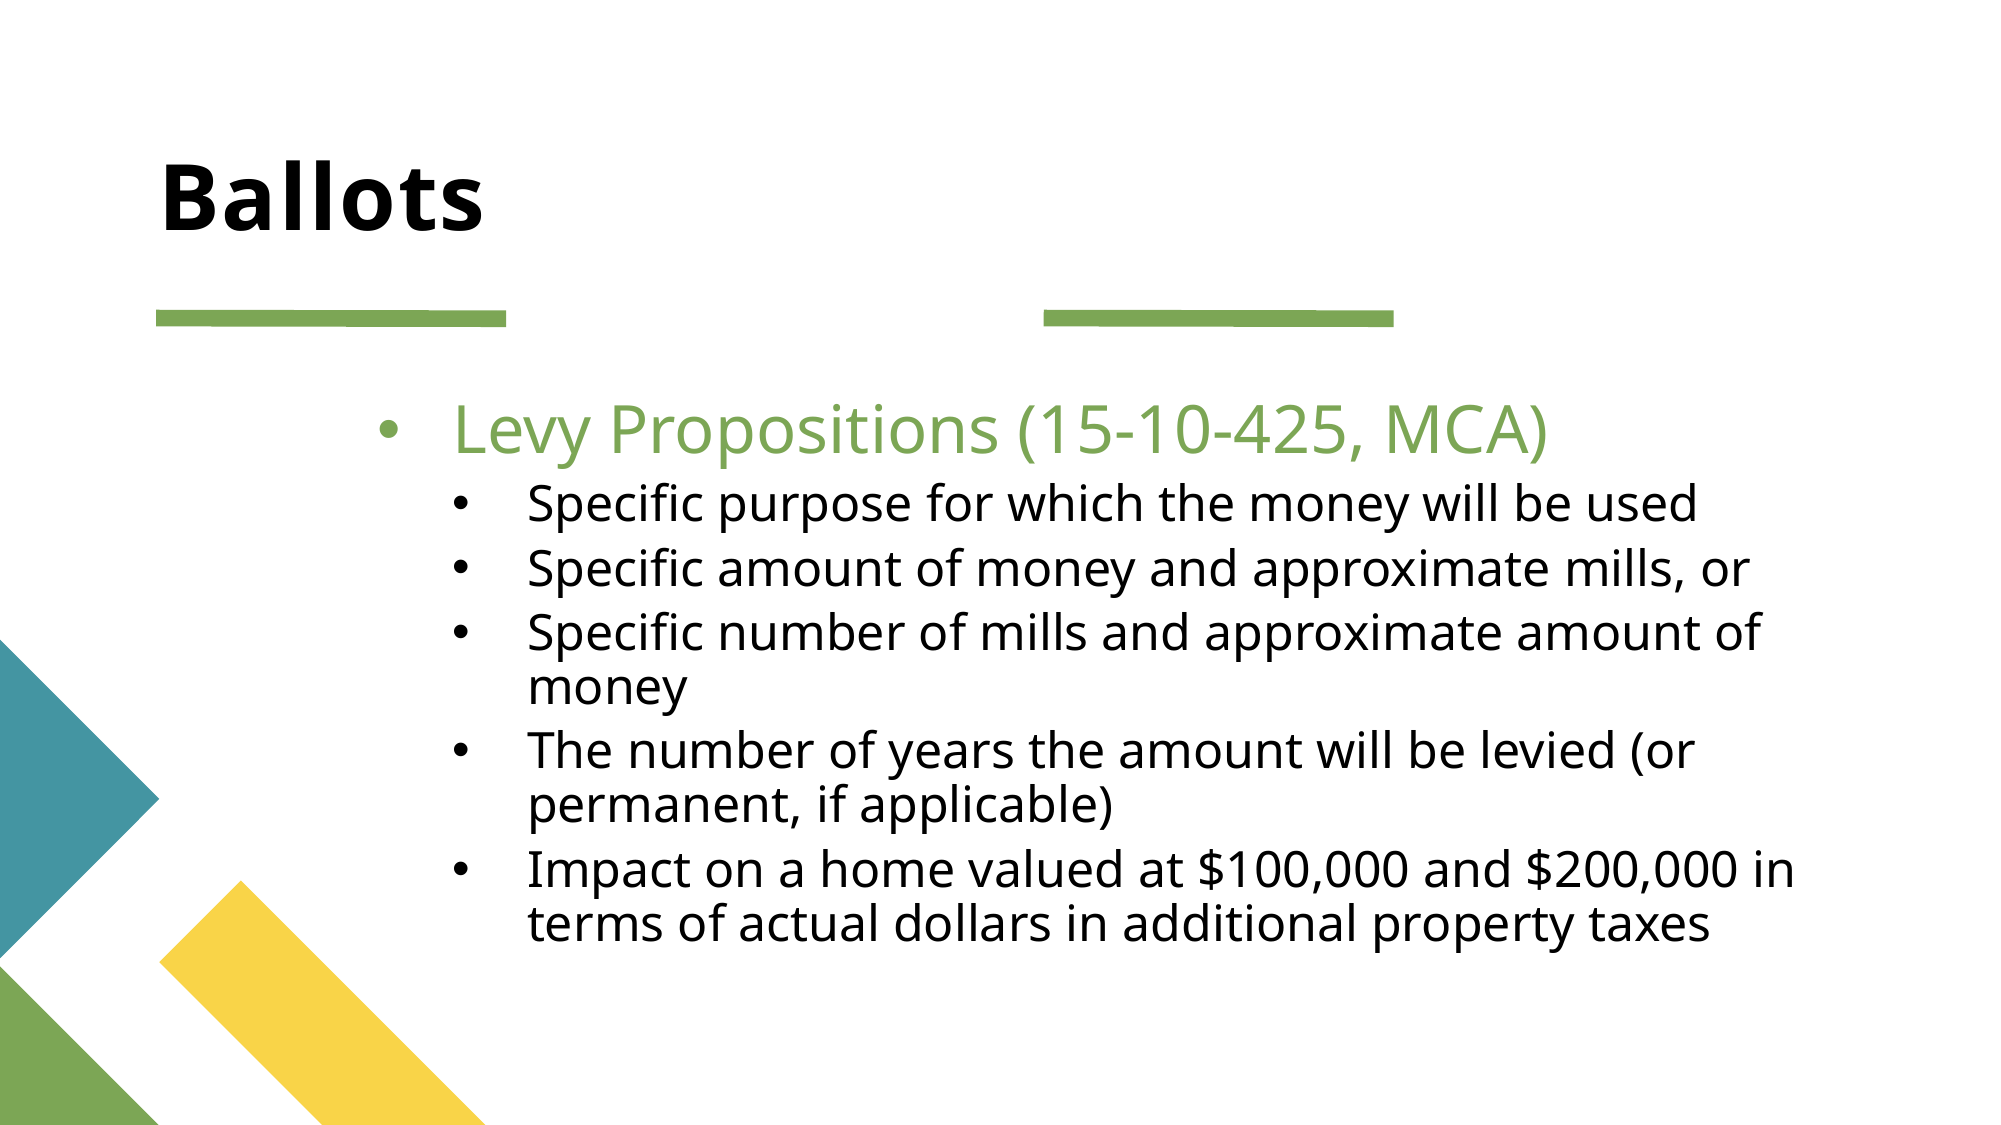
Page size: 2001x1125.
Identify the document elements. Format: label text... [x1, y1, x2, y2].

list Levy Propositions (15-10-425, MCA) Specific purpose for which the money will be used Specific amount of money and approximate mills, or Specific number of mills and approximate amount of money The number of years the amount will be levied (or permanent, if applicable) Impact on a home valued at $100,000 and $200,000 in terms of actual dollars in additional property taxes [377, 395, 1842, 1125]
title Ballots [158, 144, 1550, 250]
